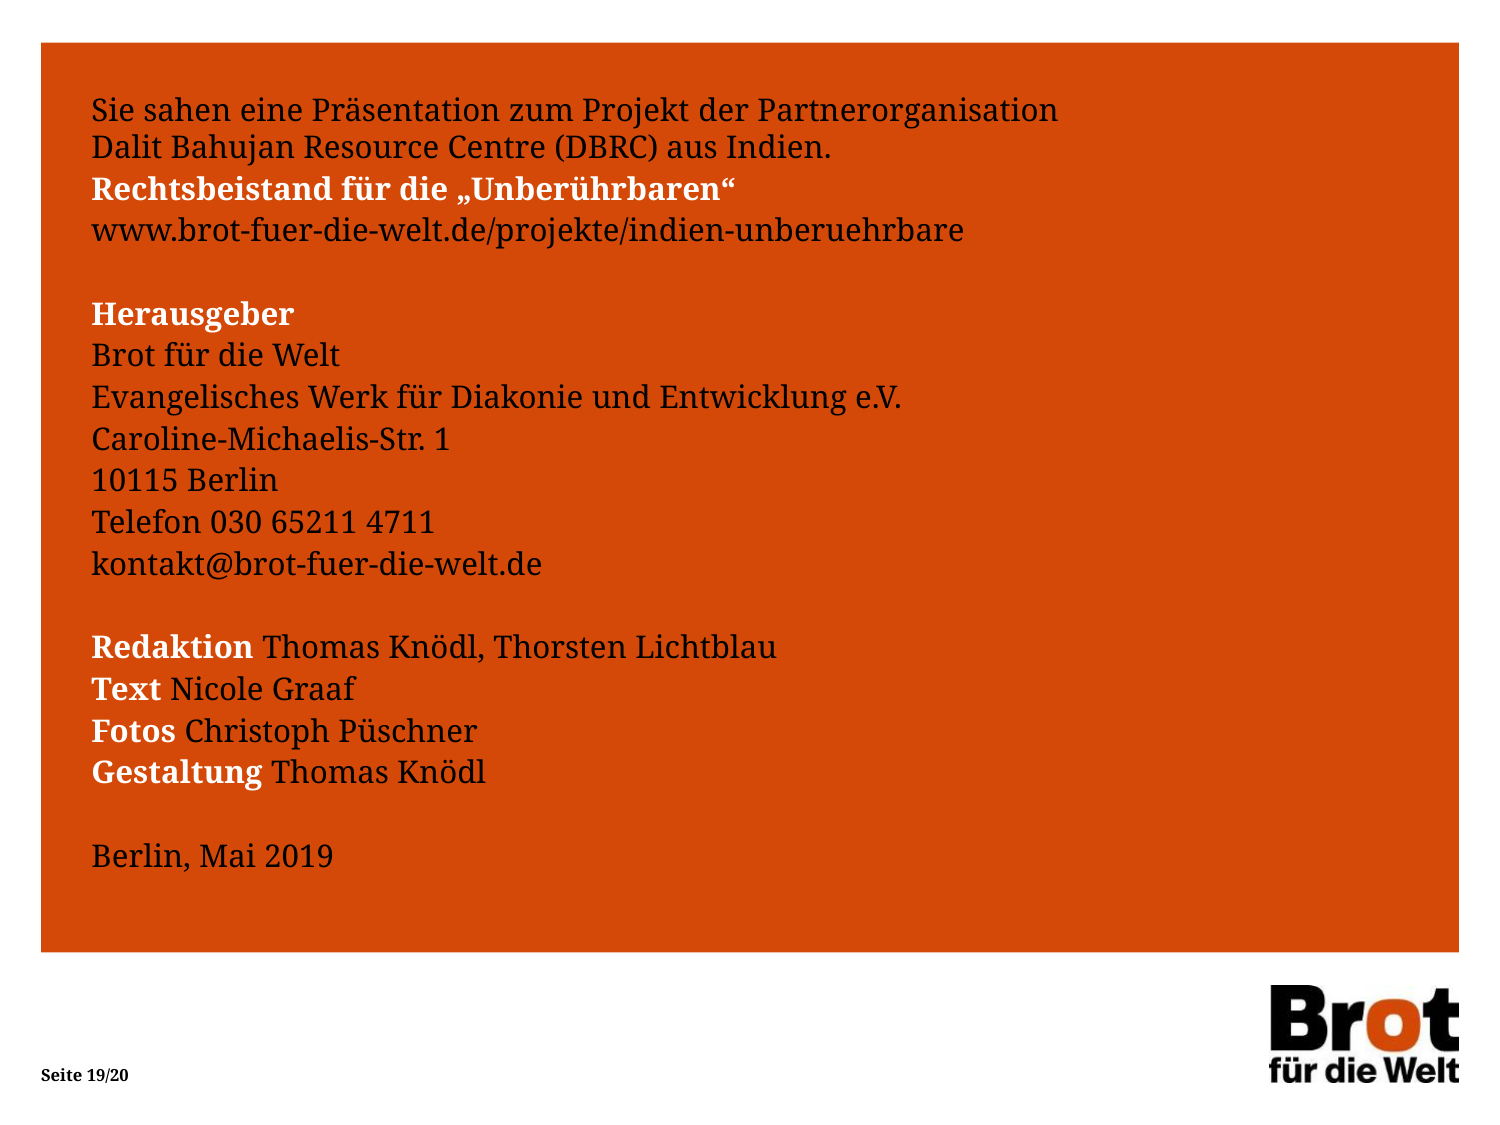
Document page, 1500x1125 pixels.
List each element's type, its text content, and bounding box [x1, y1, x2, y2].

picture [1269, 985, 1459, 1083]
text_box [41, 42, 1459, 953]
text_box Sie sahen eine Präsentation zum Projekt der Partnerorganisation Dalit Bahujan Resource Centre (DBRC) aus Indien. Rechtsbeistand für die „Unberührbaren“ www.brot-fuer-die-welt.de/projekte/indien-unberuehrbare Herausgeber Brot für die Welt Evangelisches Werk für Diakonie und Entwicklung e.V. Caroline-Michaelis-Str. 1 10115 Berlin Telefon 030 65211 4711 kontakt@brot-fuer-die-welt.de Redaktion Thomas Knödl, Thorsten Lichtblau Text Nicole Graaf Fotos Christoph Püschner Gestaltung Thomas Knödl Berlin, Mai 2019 [76, 78, 1459, 881]
